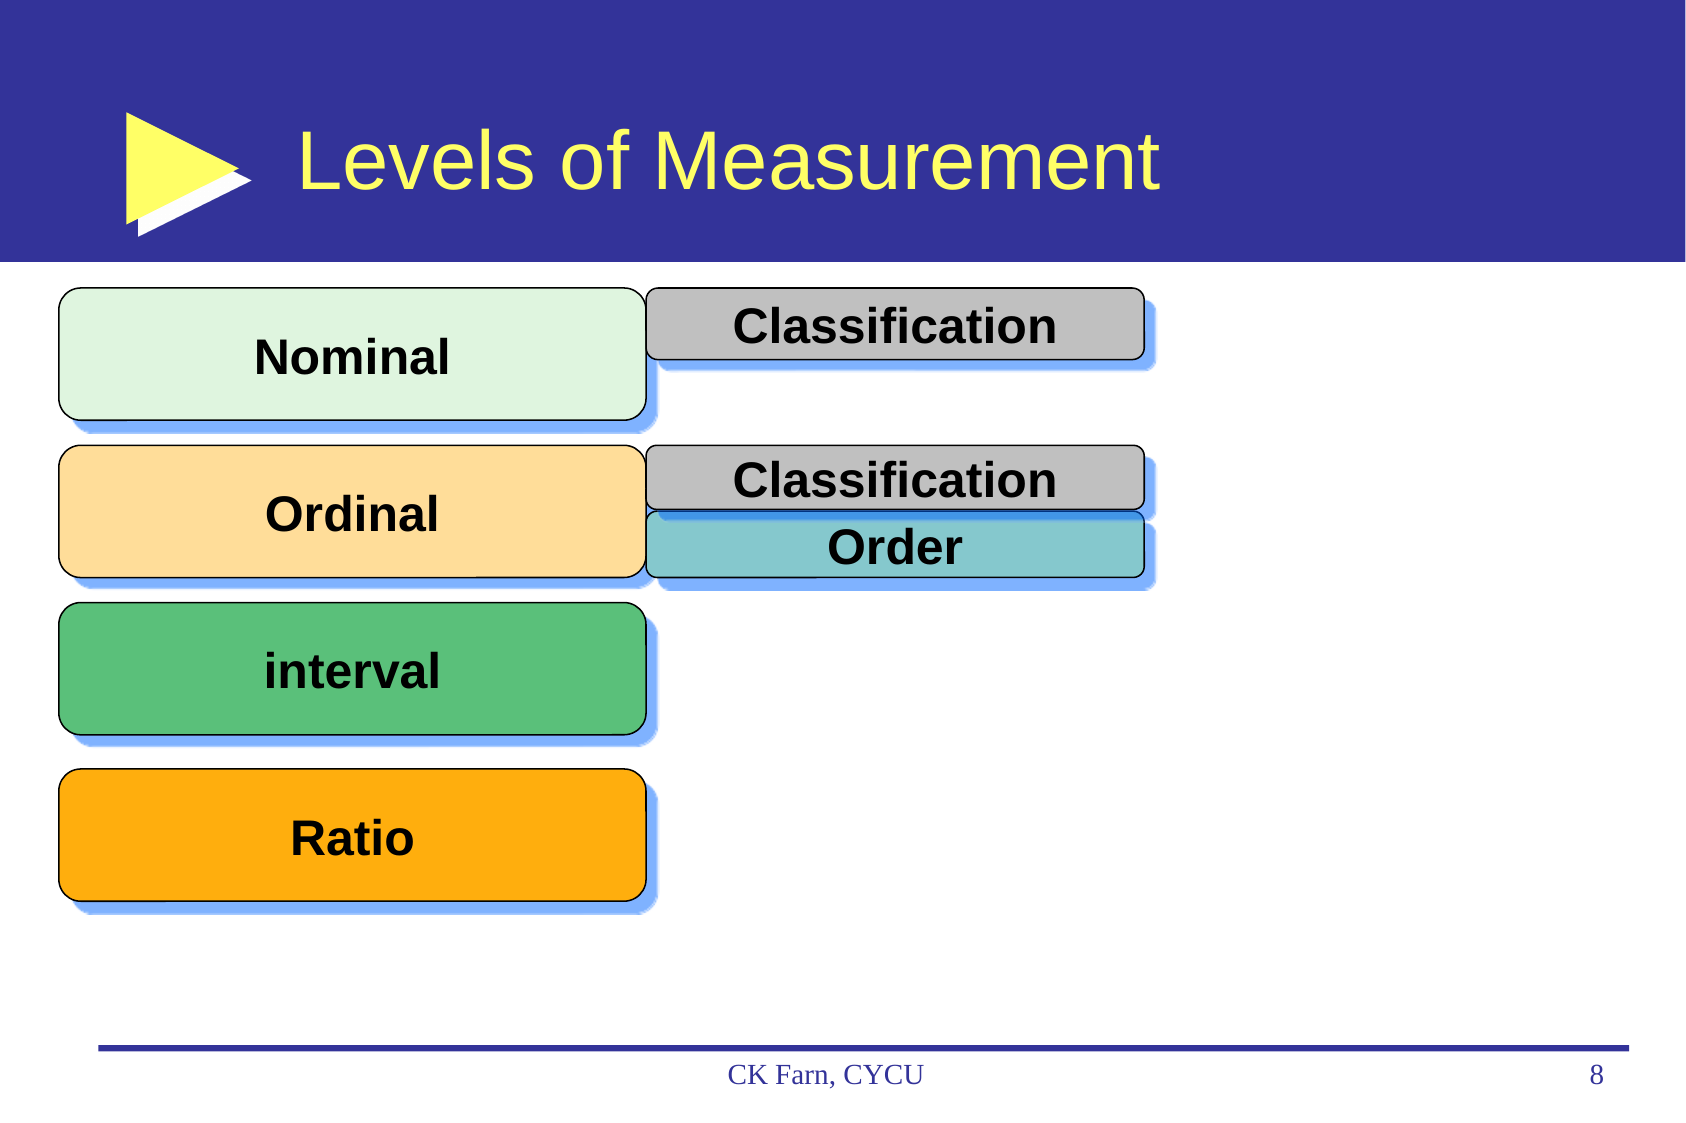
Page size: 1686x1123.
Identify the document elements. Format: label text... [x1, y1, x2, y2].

slide_number 8 [1267, 1048, 1620, 1123]
footer CK Farn, CYCU [559, 1048, 1093, 1123]
text_box Classification [646, 288, 1145, 360]
title Levels of Measurement [280, 62, 1560, 250]
text_box Classification [646, 445, 1145, 510]
text_box Nominal [58, 287, 647, 421]
text_box Order [646, 511, 1145, 578]
text_box Ordinal [58, 445, 647, 578]
text_box interval [58, 602, 647, 735]
text_box Ratio [58, 768, 647, 902]
